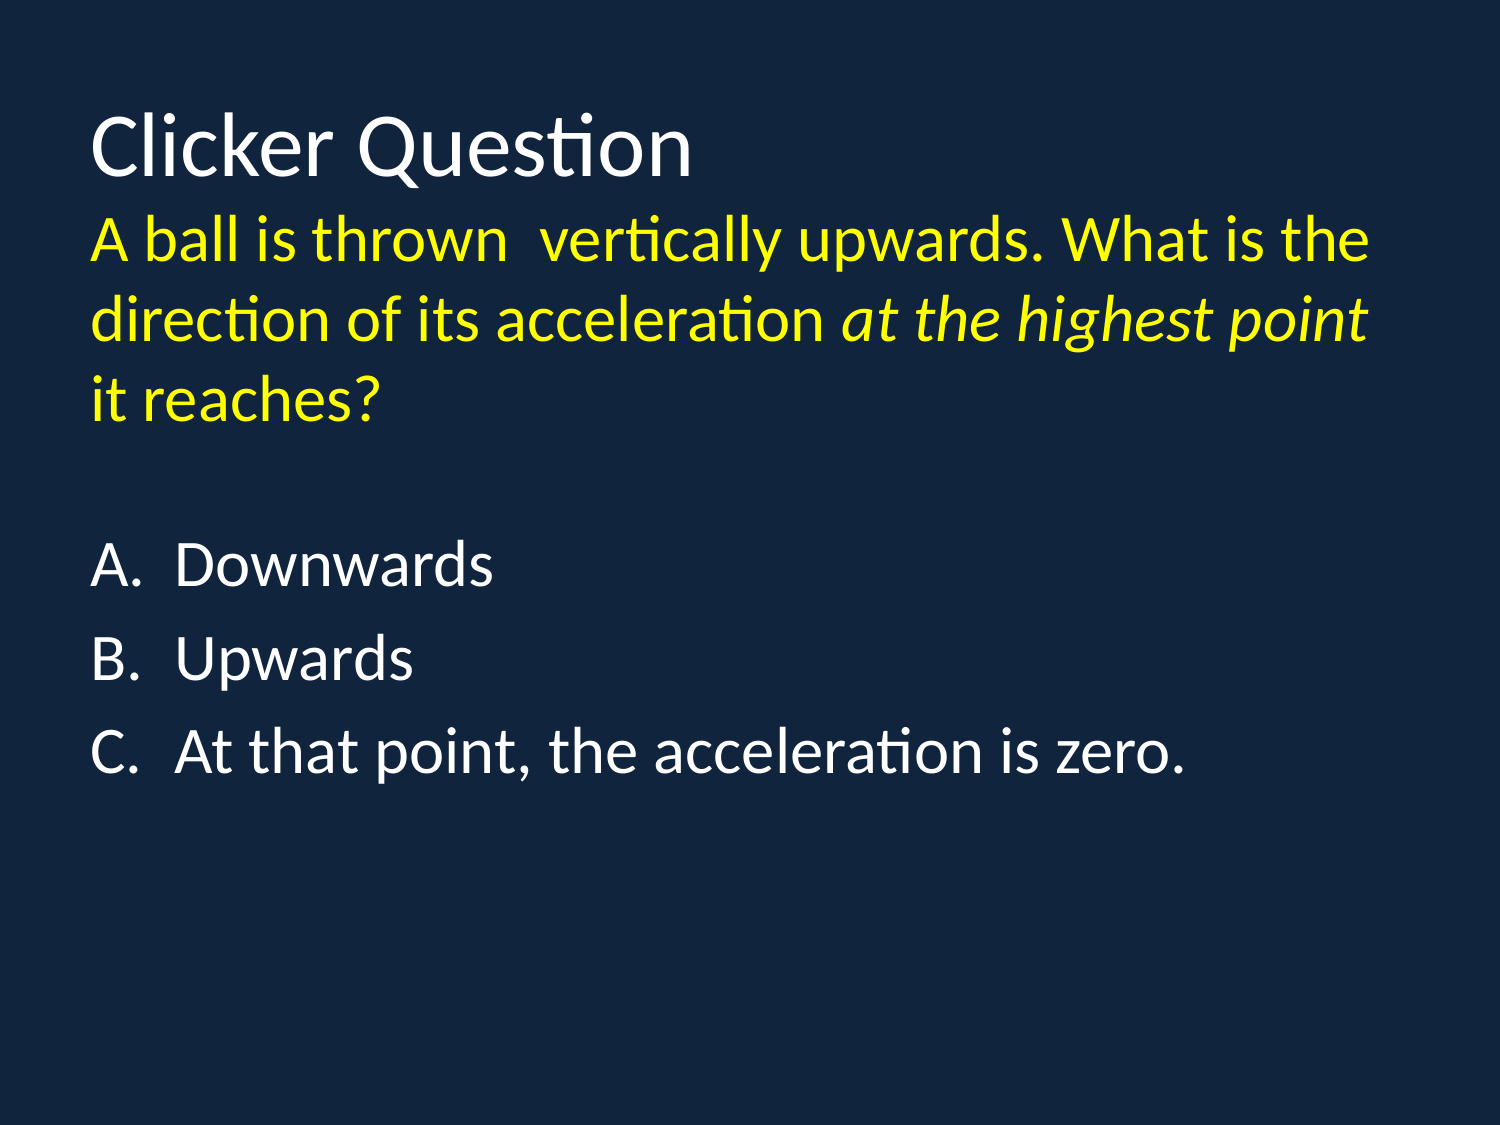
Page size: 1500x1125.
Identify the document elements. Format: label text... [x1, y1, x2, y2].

list Downwards Upwards At that point, the acceleration is zero. [75, 512, 1425, 1005]
title Clicker Question A ball is thrown vertically upwards. What is the direction of its acceleration at the highest point it reaches? [75, 45, 1425, 475]
